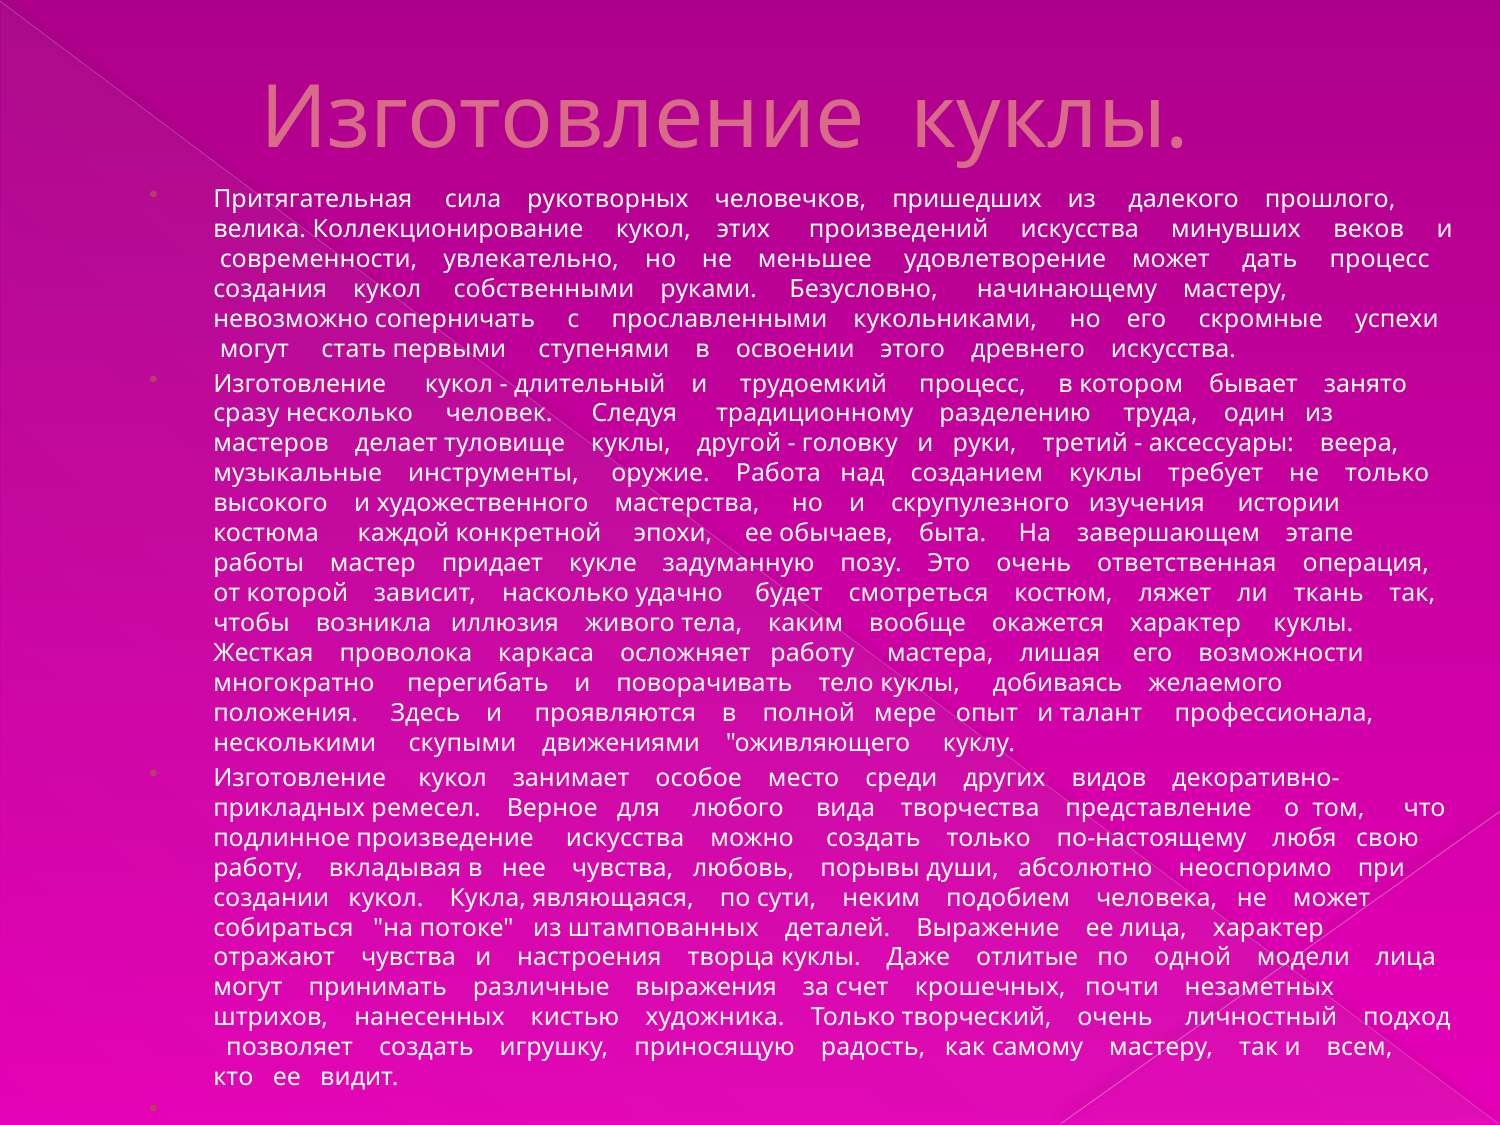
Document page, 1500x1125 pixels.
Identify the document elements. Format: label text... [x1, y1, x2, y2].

title Изготовление куклы. [75, 24, 1425, 200]
list Притягательная сила рукотворных человечков, пришедших из далекого прошлого, велика. Коллекционирование кукол, этих произведений искусства минувших веков и современности, увлекательно, но не меньшее удовлетворение может дать процесс создания кукол собственными руками. Безусловно, начинающему мастеру, невозможно соперничать с прославленными кукольниками, но его скромные успехи могут стать первыми ступенями в освоении этого древнего искусства. Изготовление кукол - длительный и трудоемкий процесс, в котором бывает занято сразу несколько человек. Следуя традиционному разделению труда, один из мастеров делает туловище куклы, другой - головку и руки, третий - аксессуары: веера, музыкальные инструменты, оружие. Работа над созданием куклы требует не только высокого и художественного мастерства, но и скрупулезного изучения истории костюма каждой конкретной эпохи, ее обычаев, быта. На завершающем этапе работы мастер придает кукле задуманную позу. Это очень ответственная операция, от которой зависит, насколько удачно будет смотреться костюм, ляжет ли ткань так, чтобы возникла иллюзия живого тела, каким вообще окажется характер куклы. Жесткая проволока каркаса осложняет работу мастера, лишая его возможности многократно перегибать и поворачивать тело куклы, добиваясь желаемого положения. Здесь и проявляются в полной мере опыт и талант профессионала, несколькими скупыми движениями "оживляющего куклу. Изготовление кукол занимает особое место среди других видов декоративно-прикладных ремесел. Верное для любого вида творчества представление о том, что подлинное произведение искусства можно создать только по-настоящему любя свою работу, вкладывая в нее чувства, любовь, порывы души, абсолютно неоспоримо при создании кукол. Кукла, являющаяся, по сути, неким подобием человека, не может собираться "на потоке" из штампованных деталей. Выражение ее лица, характер отражают чувства и настроения творца куклы. Даже отлитые по одной модели лица могут принимать различные выражения за счет крошечных, почти незаметных штрихов, нанесенных кистью художника. Только творческий, очень личностный подход позволяет создать игрушку, приносящую радость, как самому мастеру, так и всем, кто ее видит. [125, 174, 1475, 1088]
